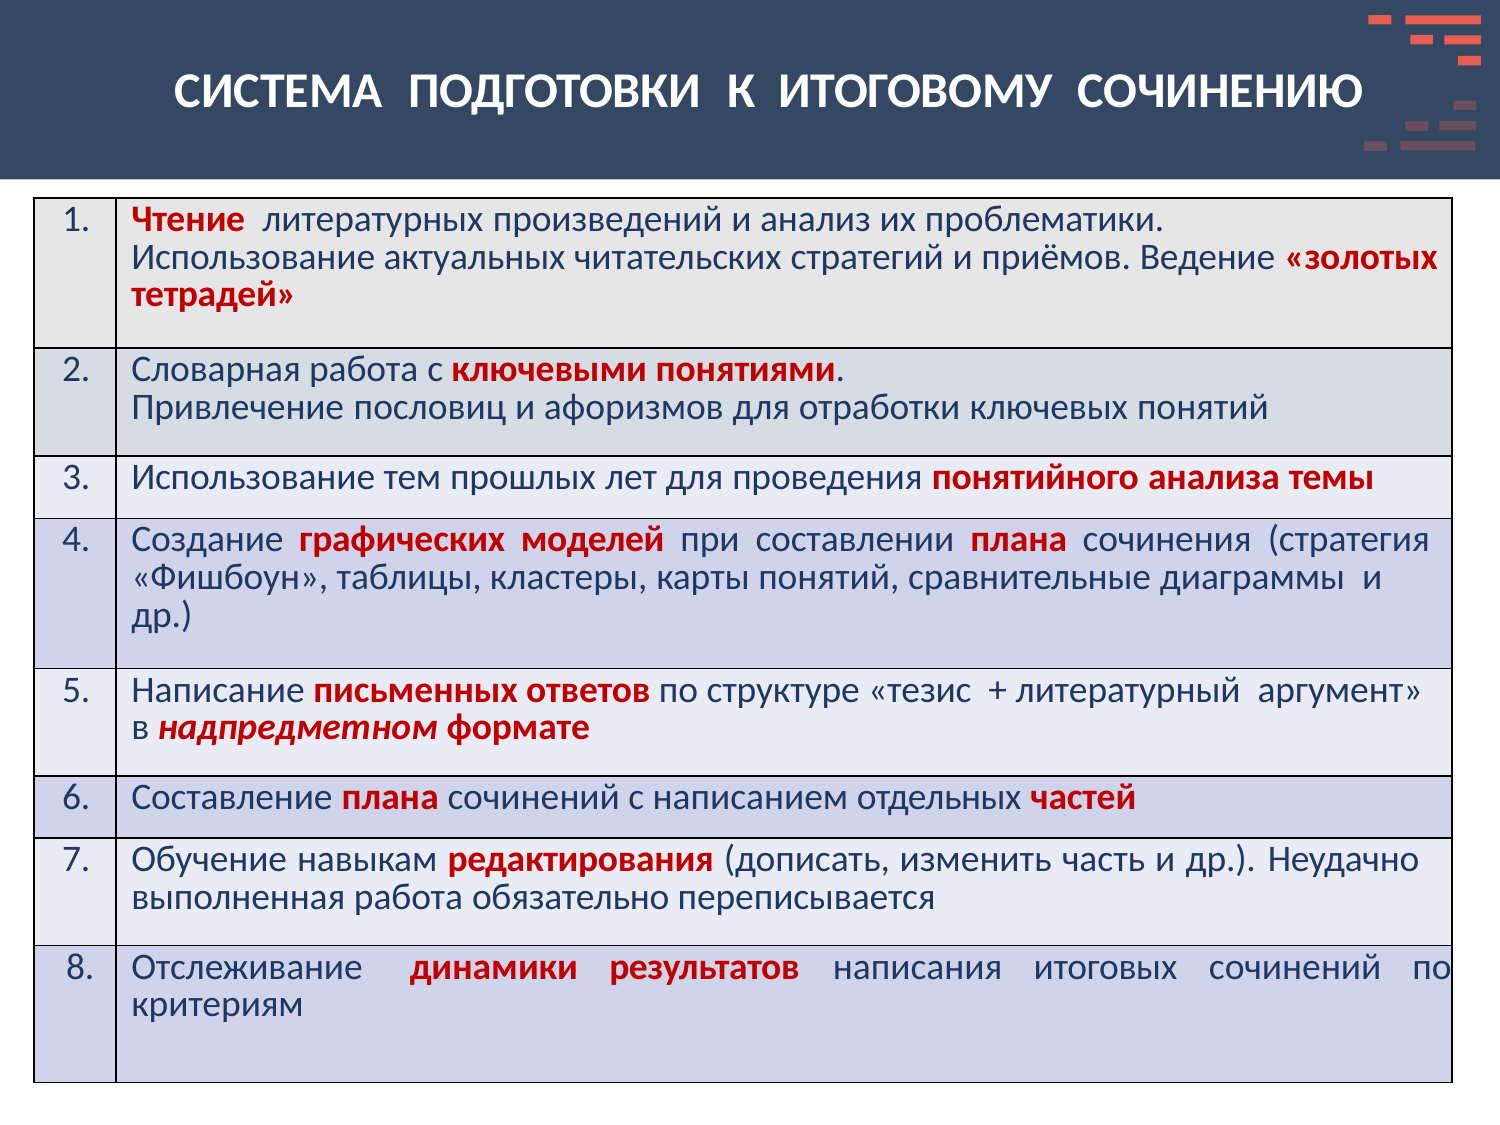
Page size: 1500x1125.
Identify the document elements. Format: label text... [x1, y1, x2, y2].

table_cell 4. [35, 519, 115, 668]
table_cell Словарная работа с ключевыми понятиями. Привлечение пословиц и афоризмов для отработки ключевых понятий [117, 349, 1451, 455]
table_cell Создание графических моделей при составлении плана сочинения (стратегия «Фишбоун», таблицы, кластеры, карты понятий, сравнительные диаграммы и др.) [117, 519, 1451, 668]
table_header 1. [35, 199, 115, 347]
table_cell Написание письменных ответов по структуре «тезис + литературный аргумент» в надпредметном формате [117, 669, 1451, 775]
table_cell 2. [35, 349, 115, 455]
title СИСТЕМА ПОДГОТОВКИ К ИТОГОВОМУ СОЧИНЕНИЮ [172, 55, 1365, 197]
table_cell Отслеживание динамики результатов написания итоговых сочинений по критериям [117, 946, 1451, 1082]
table_cell 7. [35, 839, 115, 945]
table_cell Использование тем прошлых лет для проведения понятийного анализа темы [117, 457, 1451, 518]
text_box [1363, 14, 1482, 152]
text_box [0, 0, 1500, 180]
table_cell 8. [35, 946, 115, 1082]
table_cell 5. [35, 669, 115, 775]
table_header Чтение литературных произведений и анализ их проблематики. Использование актуальных читательских стратегий и приёмов. Ведение «золотых тетрадей» [117, 199, 1451, 347]
table_cell 3. [35, 457, 115, 518]
table_cell Составление плана сочинений с написанием отдельных частей [117, 777, 1451, 837]
table_cell 6. [35, 777, 115, 837]
table_cell Обучение навыкам редактирования (дописать, изменить часть и др.). Неудачно выполненная работа обязательно переписывается [117, 839, 1451, 945]
